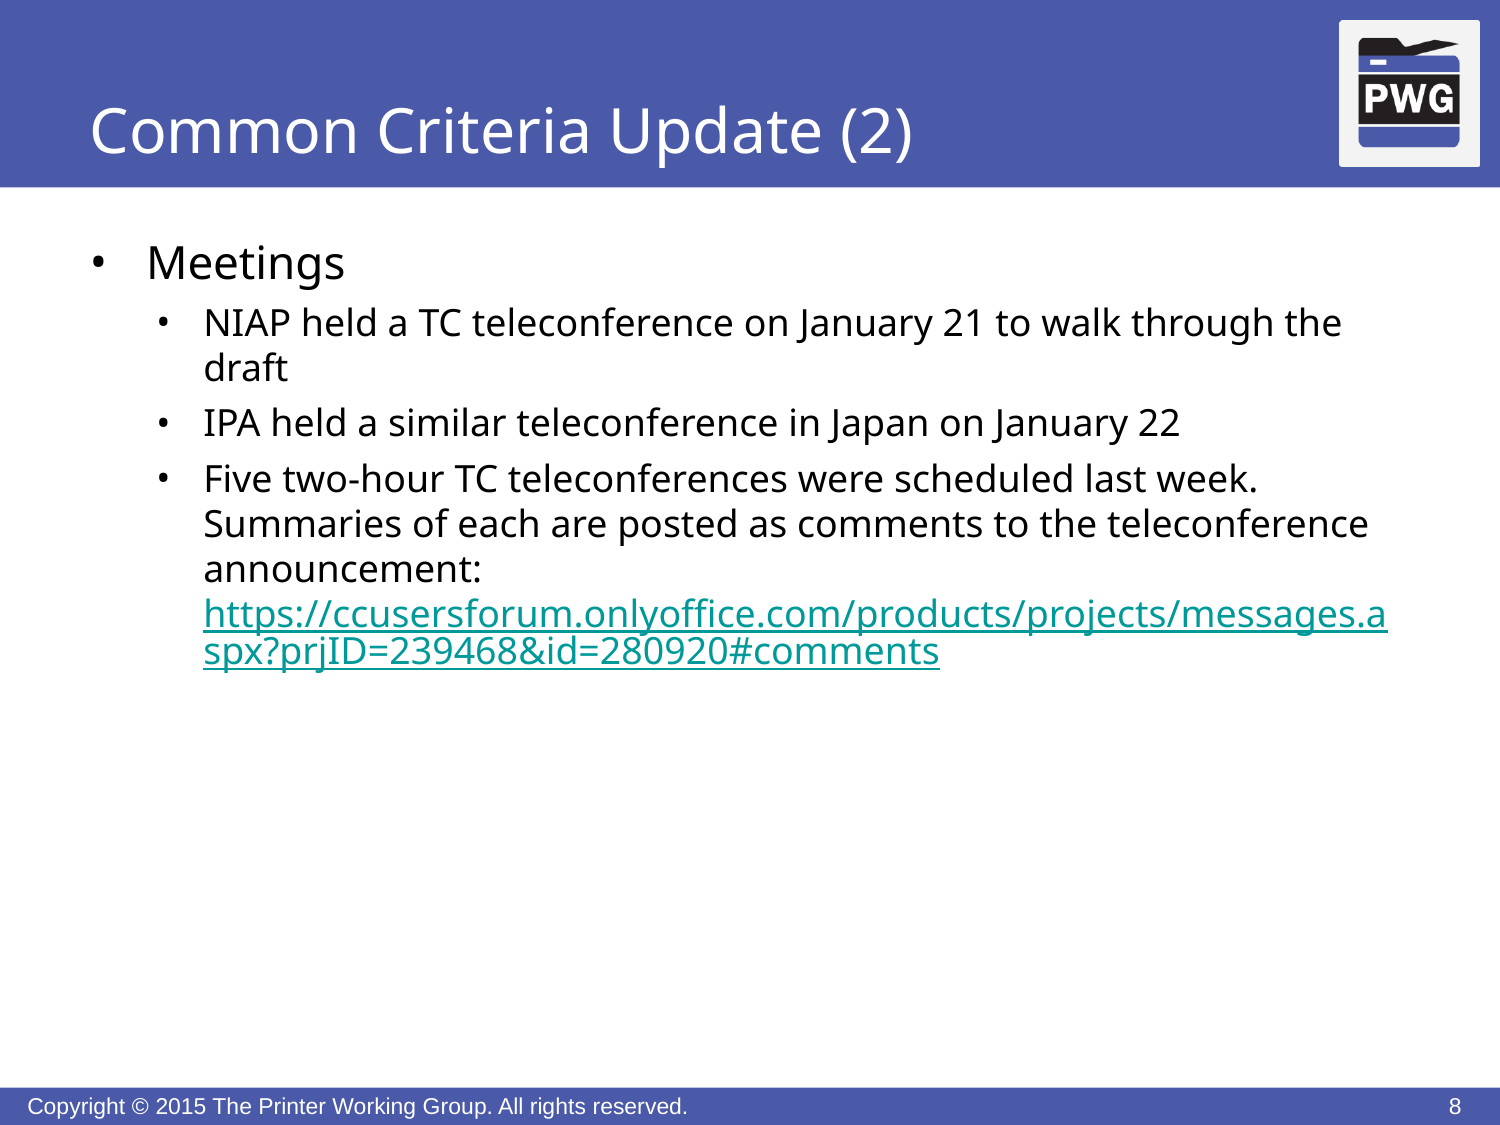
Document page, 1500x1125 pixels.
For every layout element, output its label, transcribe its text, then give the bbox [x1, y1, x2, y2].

picture [1339, 20, 1480, 167]
title Common Criteria Update (2) [75, 7, 1163, 175]
text_box Copyright © 2015 The Printer Working Group. All rights reserved. [20, 1092, 750, 1118]
text_box 8 [1441, 1092, 1469, 1118]
text_box [0, 0, 1500, 188]
list Meetings NIAP held a TC teleconference on January 21 to walk through the draft IPA held a similar teleconference in Japan on January 22 Five two-hour TC teleconferences were scheduled last week. Summaries of each are posted as comments to the teleconference announcement: https://ccusersforum.onlyoffice.com/products/projects/messages.aspx?prjID=239468&id=280920#comments [75, 224, 1425, 1088]
text_box [0, 1087, 1500, 1125]
